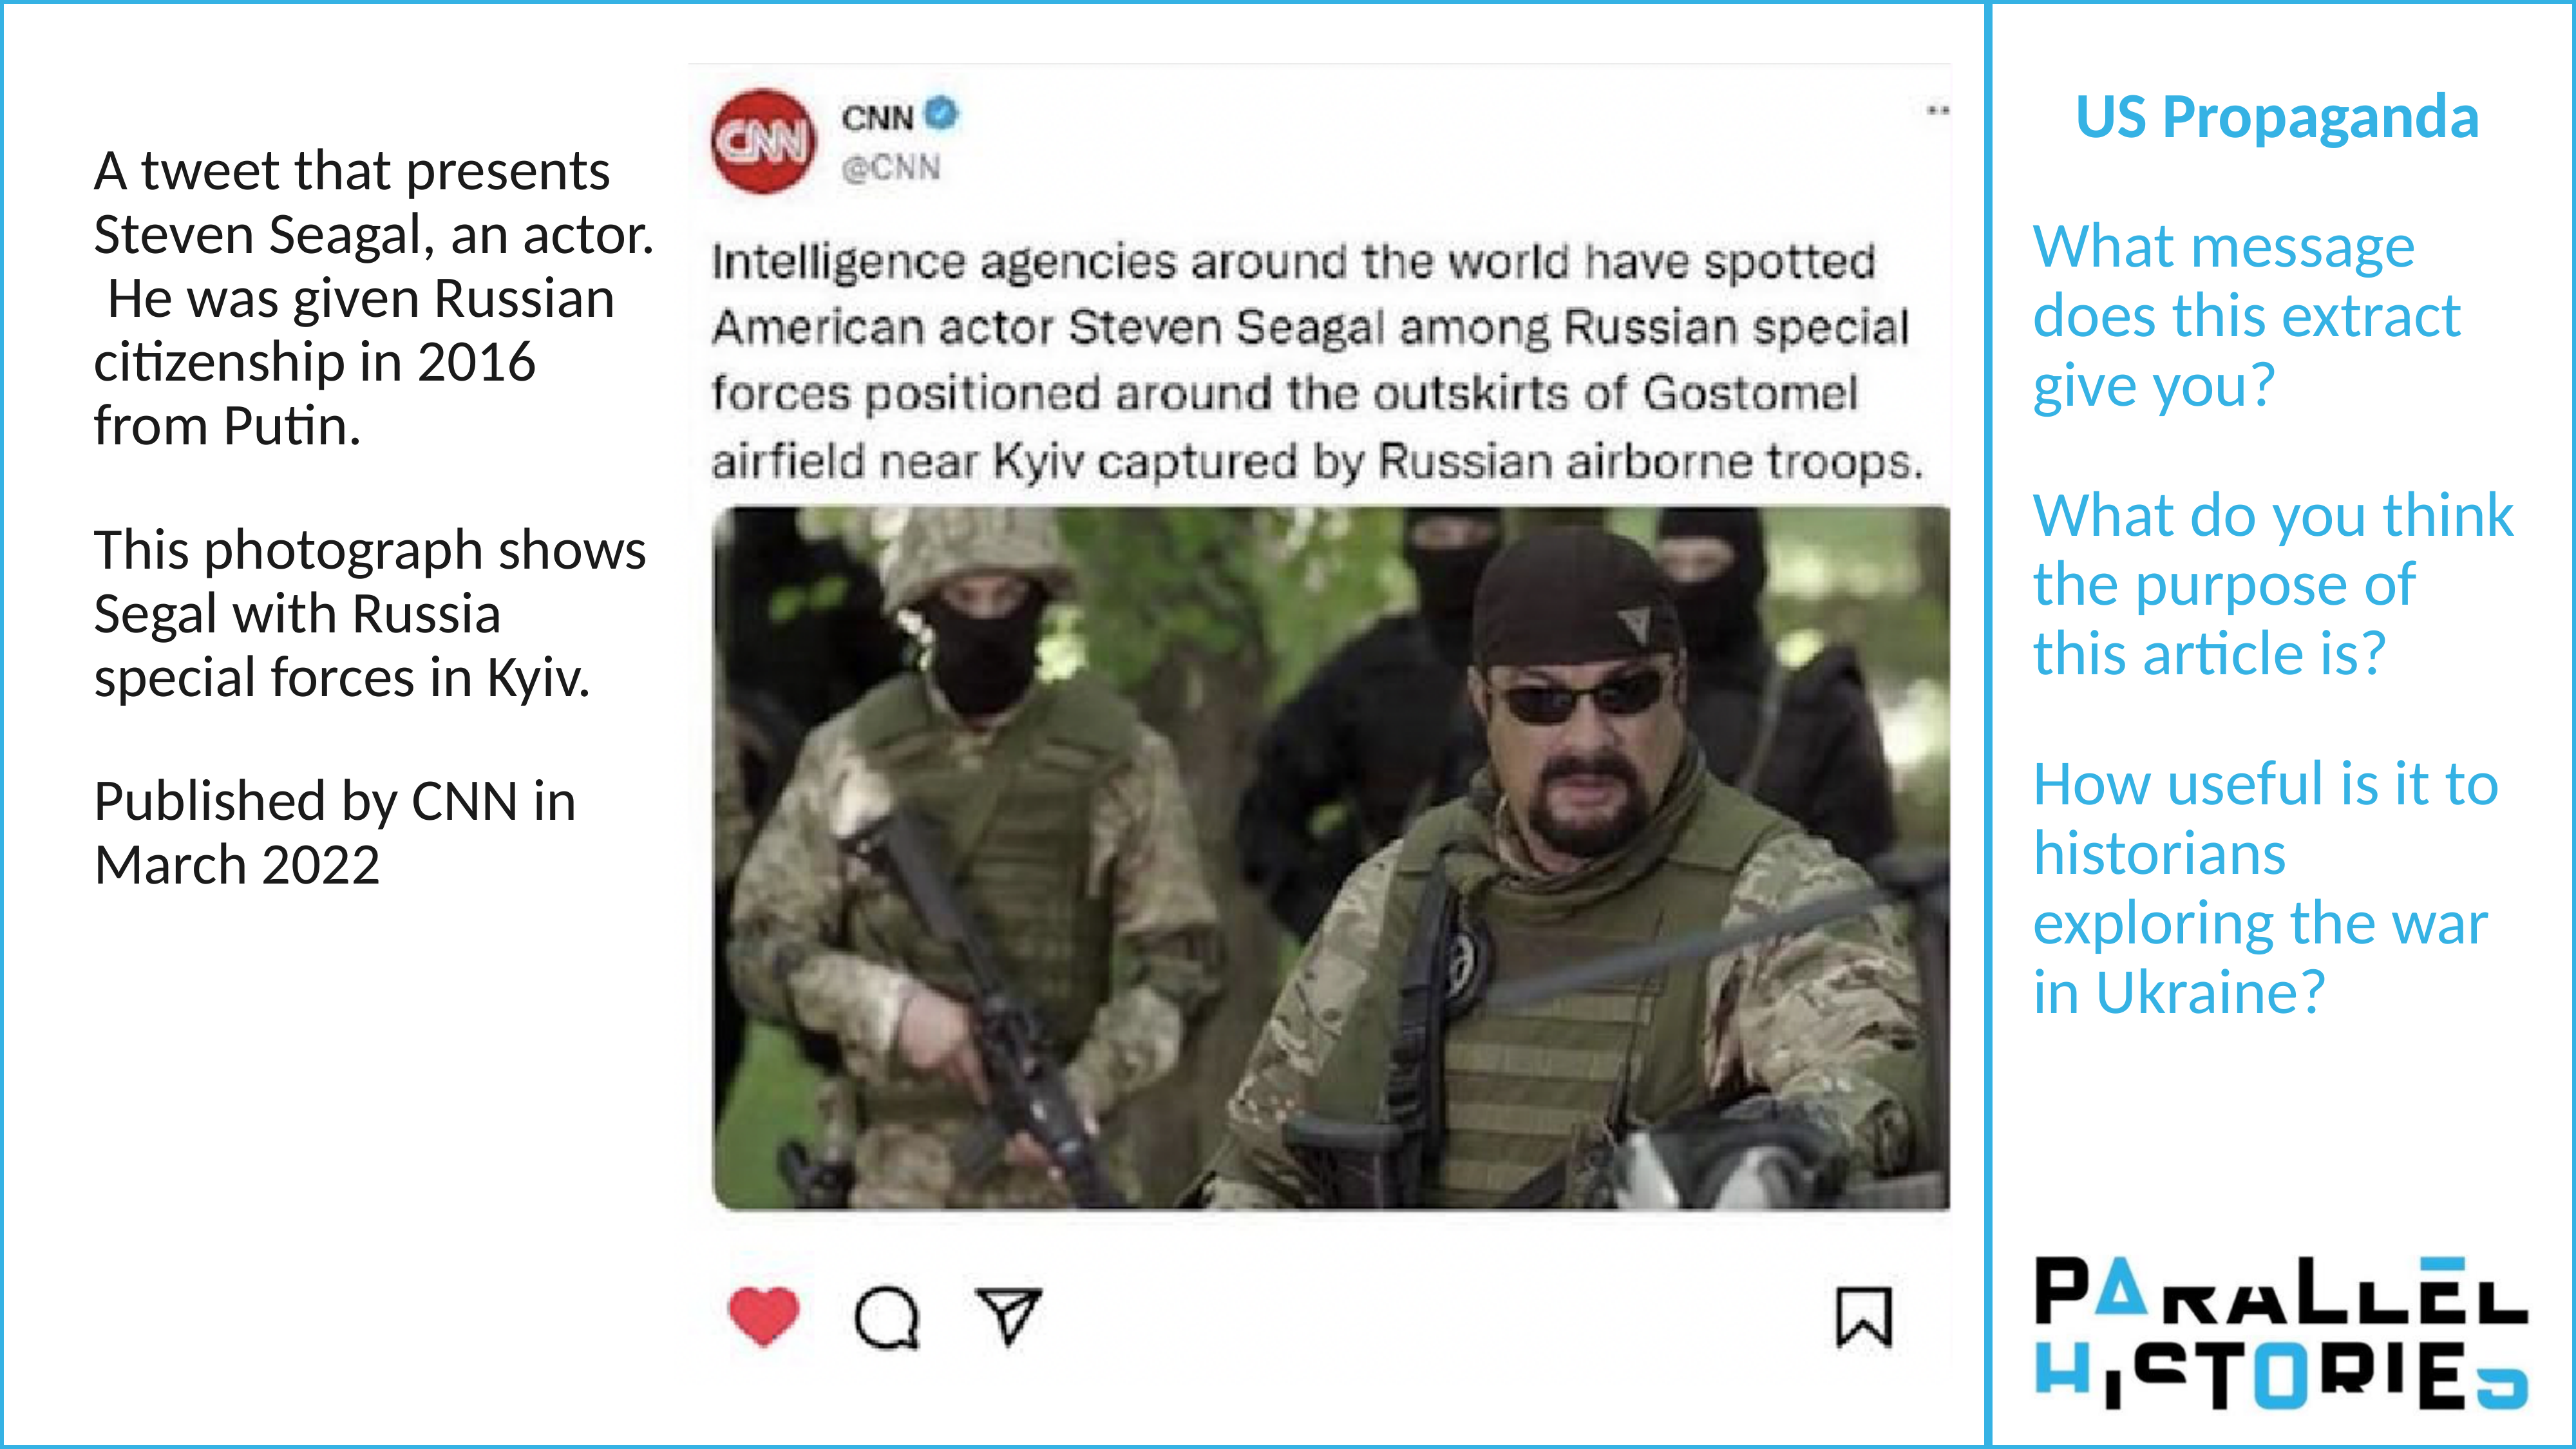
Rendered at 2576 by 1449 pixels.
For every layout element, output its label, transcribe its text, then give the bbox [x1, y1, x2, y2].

picture [674, 63, 1953, 1386]
picture [2018, 1239, 2546, 1431]
text_box A tweet that presents Steven Seagal, an actor. He was given Russian citizenship in 2016 from Putin. This photograph shows Segal with Russia special forces in Kyiv. Published by CNN in March 2022 [84, 134, 674, 902]
text_box US Propaganda What message does this extract give you? What do you think the purpose of this article is? How useful is it to historians exploring the war in Ukraine? [2027, 76, 2530, 1033]
